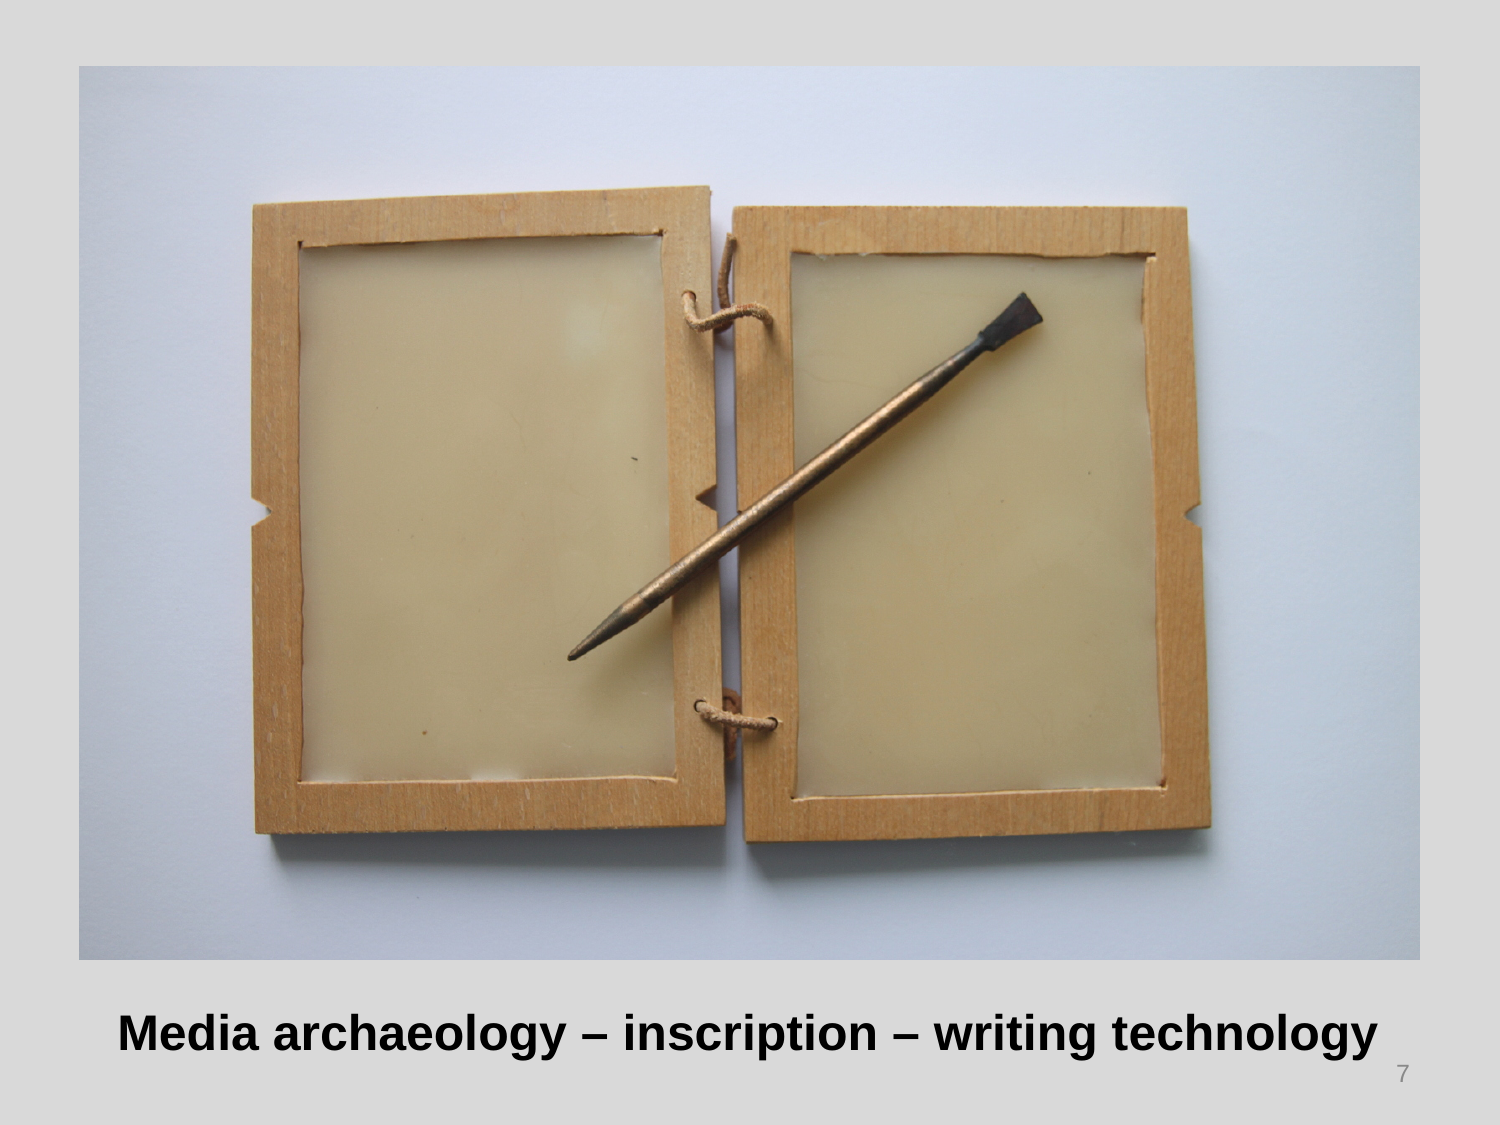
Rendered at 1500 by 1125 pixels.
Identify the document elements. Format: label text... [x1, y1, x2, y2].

slide_number 7 [1074, 1042, 1425, 1103]
text_box Media archaeology – inscription – writing technology [102, 993, 1395, 1068]
picture [79, 66, 1420, 961]
